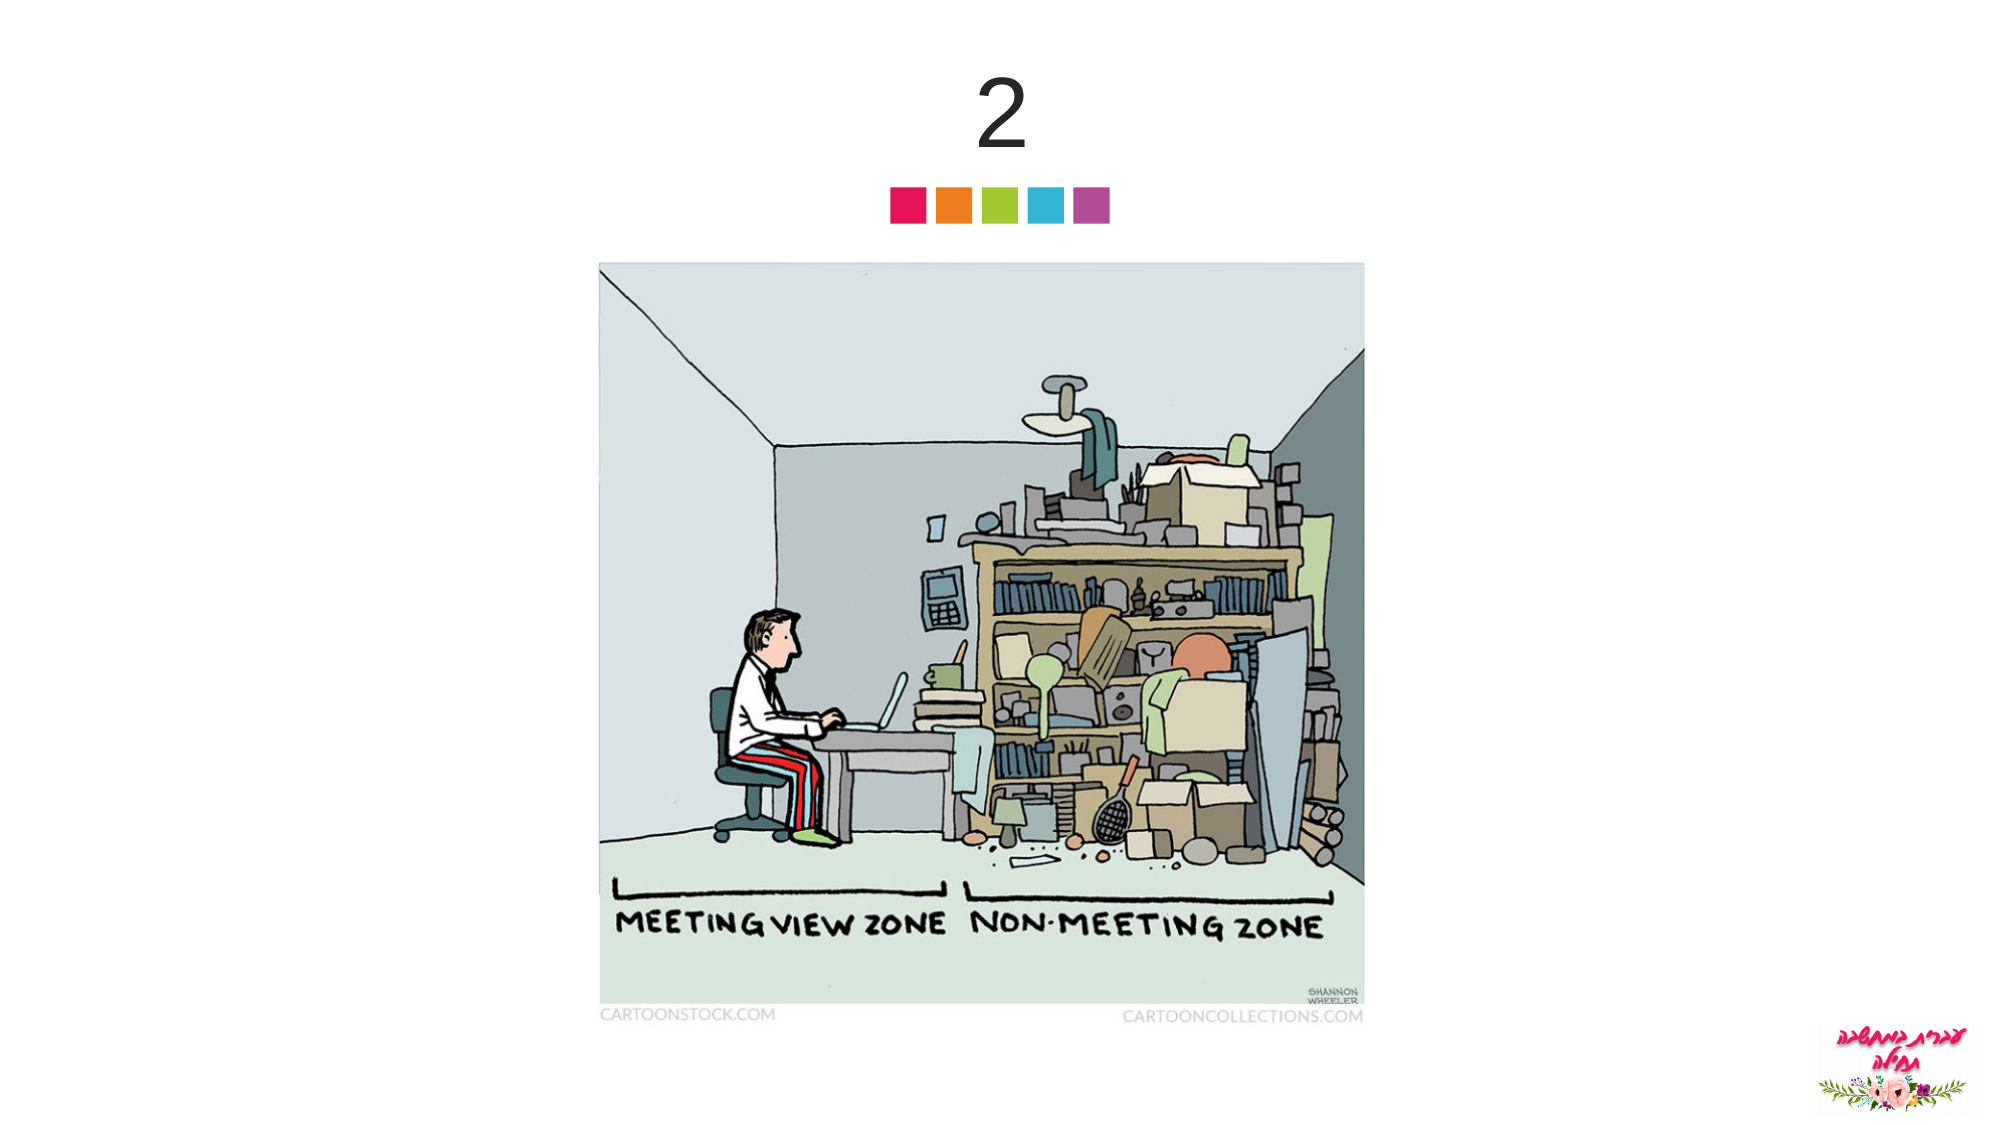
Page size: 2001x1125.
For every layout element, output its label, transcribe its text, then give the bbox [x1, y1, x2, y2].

picture [1813, 1023, 1981, 1115]
list 2 [53, 55, 1952, 175]
picture [596, 254, 1368, 1025]
